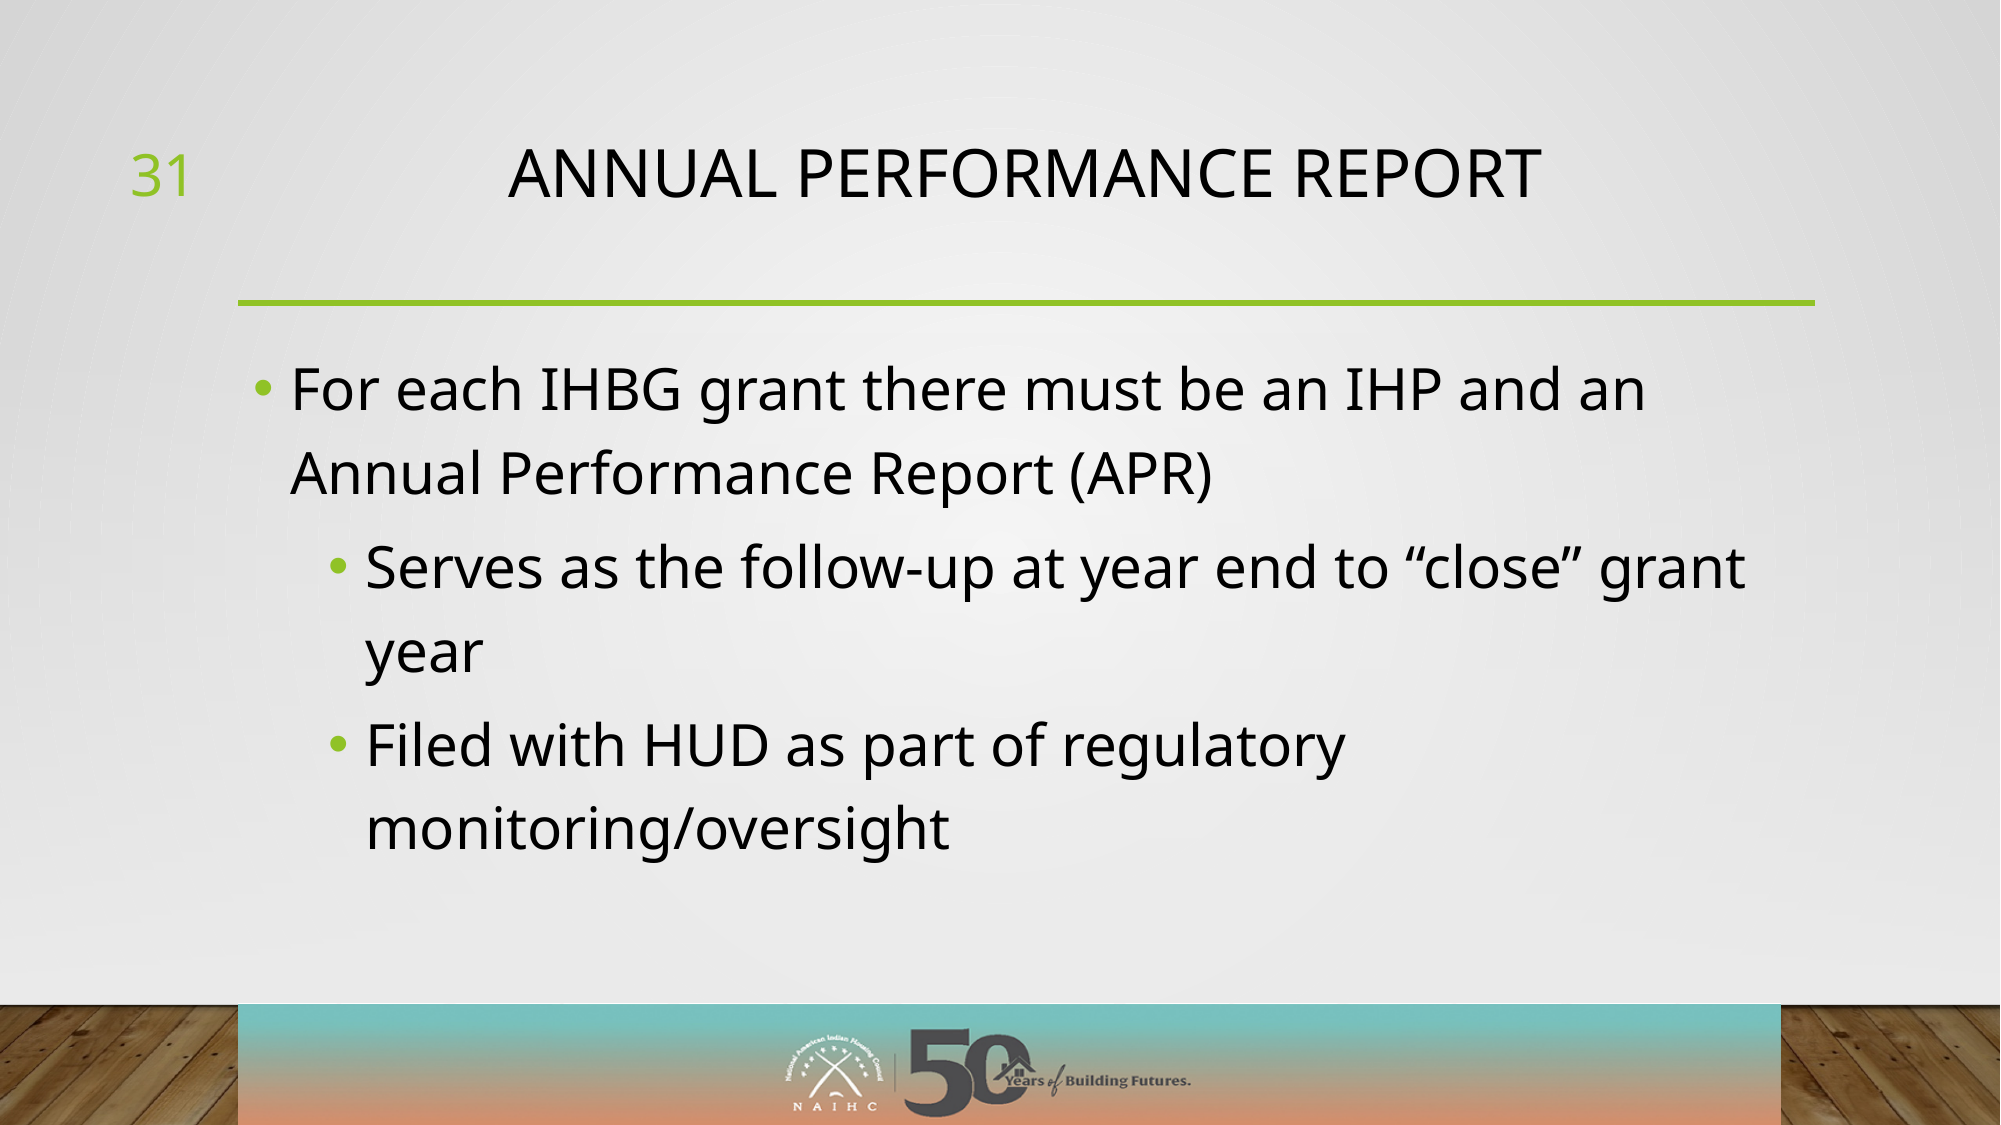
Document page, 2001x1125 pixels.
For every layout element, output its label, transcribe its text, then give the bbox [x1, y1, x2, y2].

list For each IHBG grant there must be an IHP and an Annual Performance Report (APR) Serves as the follow-up at year end to “close” grant year Filed with HUD as part of regulatory monitoring/oversight [238, 330, 1814, 897]
picture [0, 1002, 2000, 1125]
title Annual Performance Report [238, 131, 1814, 305]
slide_number 31 [78, 131, 212, 214]
